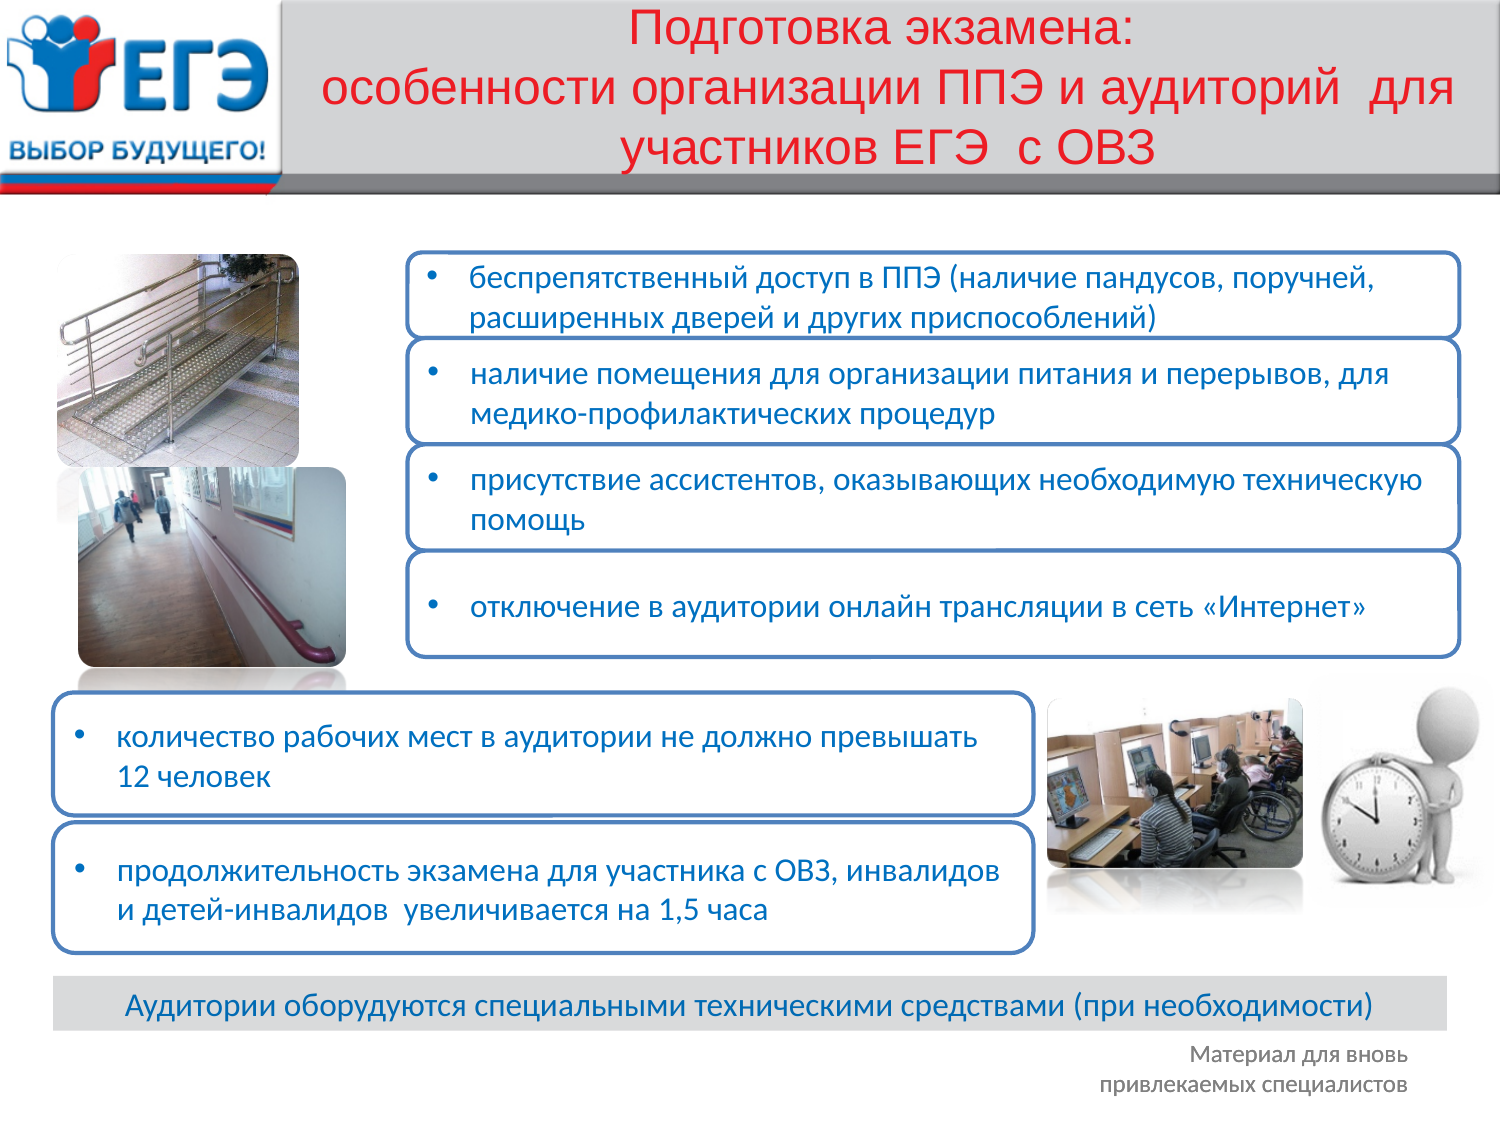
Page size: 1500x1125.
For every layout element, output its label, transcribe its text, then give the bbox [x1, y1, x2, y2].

text_box присутствие ассистентов, оказывающих необходимую техническую помощь [405, 442, 1462, 550]
title Подготовка экзамена: особенности организации ППЭ и аудиторий для участников ЕГЭ с ОВЗ [283, 0, 1495, 173]
text_box Аудитории оборудуются специальными техническими средствами (при необходимости) [1310, 975, 1447, 1031]
text_box количество рабочих мест в аудитории не должно превышать 12 человек [354, 690, 1036, 818]
text_box Аудитории оборудуются специальными техническими средствами (при необходимости) [53, 975, 1039, 1031]
text_box беспрепятственный доступ в ППЭ (наличие пандусов, поручней, расширенных дверей и других приспособлений) [405, 250, 1462, 339]
text_box отключение в аудитории онлайн трансляции в сеть «Интернет» [405, 548, 1462, 660]
picture [0, 0, 1500, 1125]
text_box количество рабочих мест в аудитории не должно превышать 12 человек [50, 690, 70, 818]
text_box наличие помещения для организации питания и перерывов, для медико-профилактических процедур [405, 335, 1462, 444]
text_box продолжительность экзамена для участника с ОВЗ, инвалидов и детей-инвалидов увеличивается на 1,5 часа [50, 820, 1036, 956]
